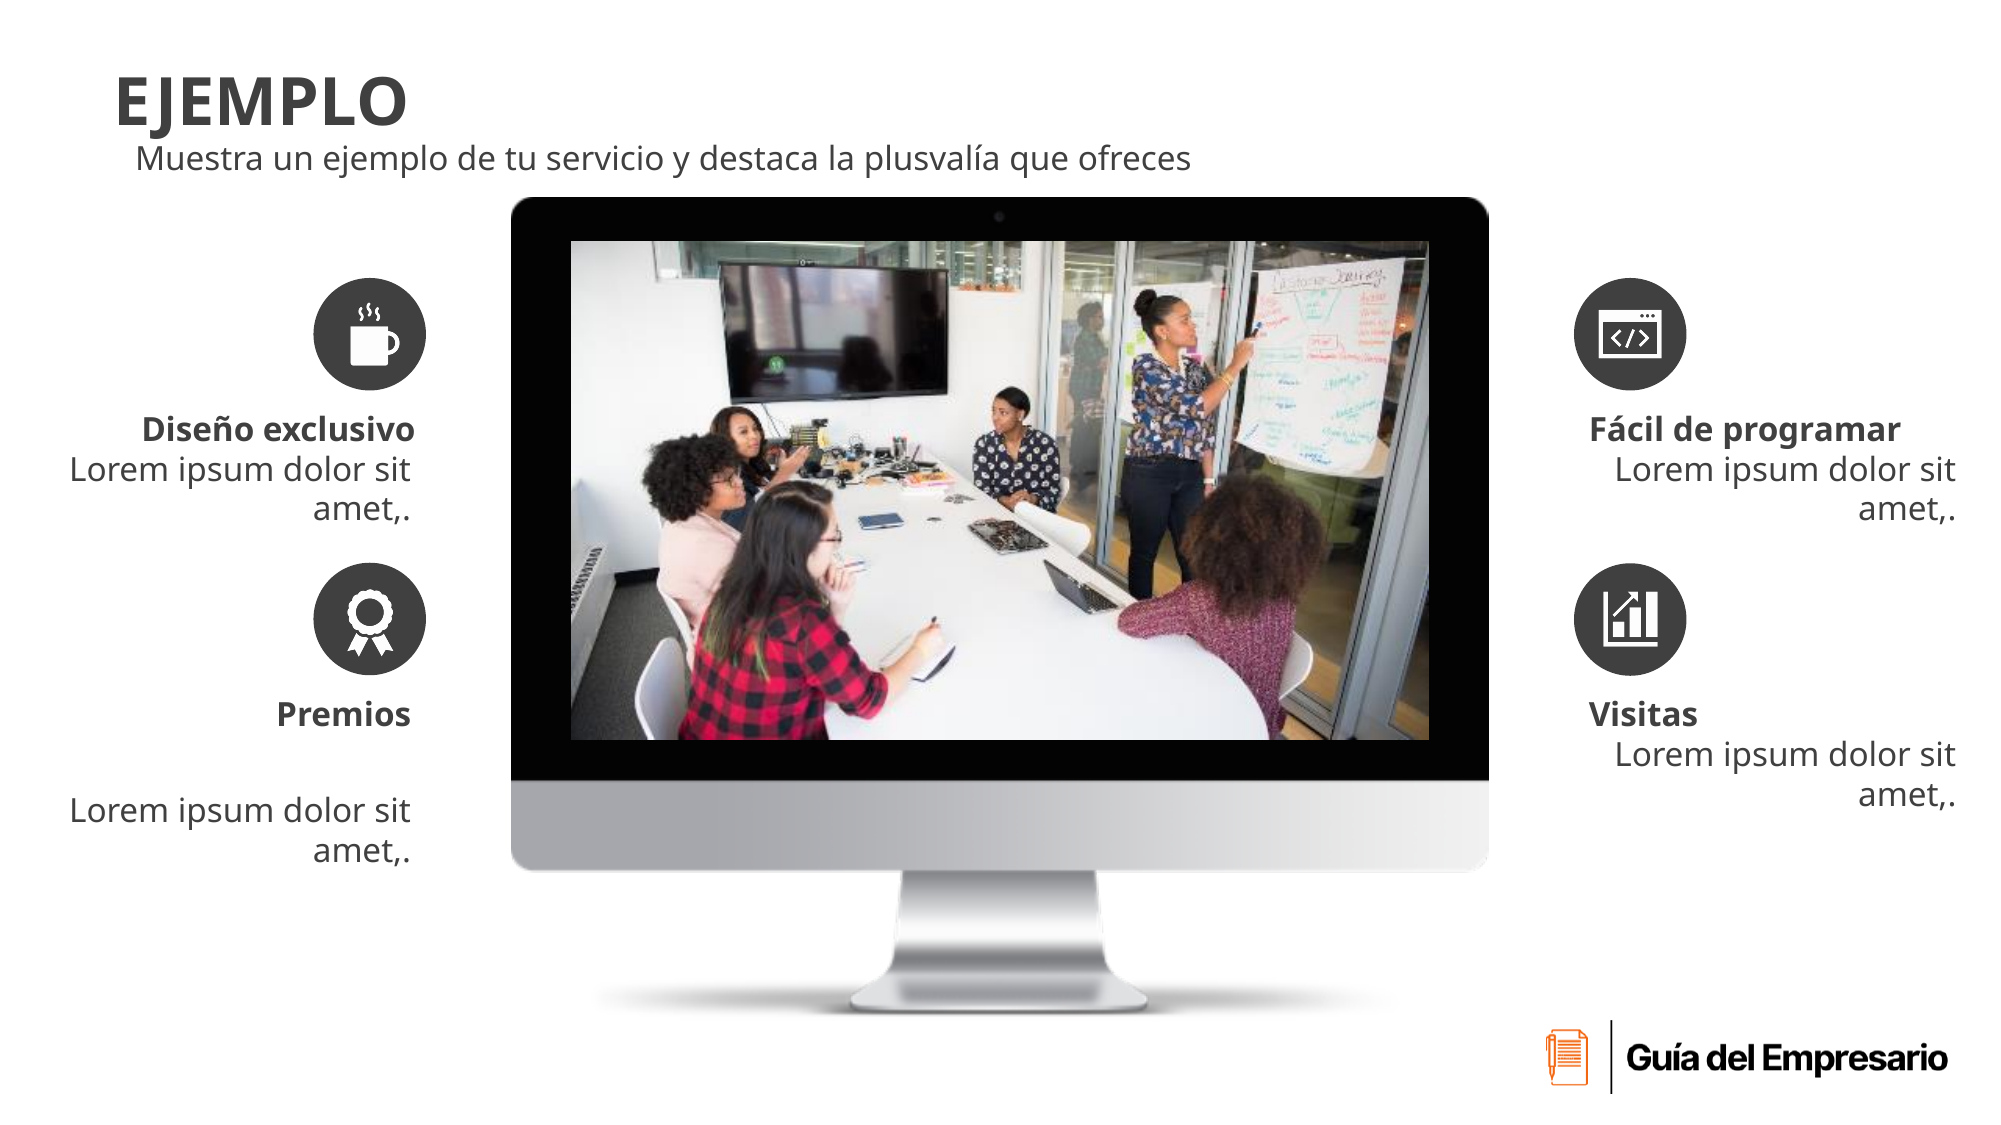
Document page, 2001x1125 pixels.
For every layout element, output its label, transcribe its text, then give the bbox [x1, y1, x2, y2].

text_box Premios [154, 686, 426, 741]
text_box [1572, 562, 1688, 677]
text_box Lorem ipsum dolor sit amet,. [35, 440, 426, 535]
text_box [312, 276, 427, 392]
text_box Fácil de programar [1573, 400, 1928, 440]
text_box Diseño exclusivo [39, 400, 431, 456]
text_box Muestra un ejemplo de tu servicio y destaca la plusvalía que ofreces [120, 129, 1209, 185]
picture [1537, 1020, 1951, 1095]
text_box [1572, 276, 1688, 392]
picture [1592, 581, 1668, 657]
picture [337, 296, 413, 372]
picture [511, 197, 1489, 1021]
text_box Lorem ipsum dolor sit amet,. [1573, 440, 1972, 535]
picture [332, 585, 408, 661]
text_box Lorem ipsum dolor sit amet,. [1573, 726, 1972, 821]
text_box EJEMPLO [99, 51, 757, 146]
text_box Visitas [1573, 686, 1825, 726]
text_box Lorem ipsum dolor sit amet,. [35, 781, 426, 877]
picture [1592, 296, 1668, 372]
text_box [312, 561, 427, 677]
